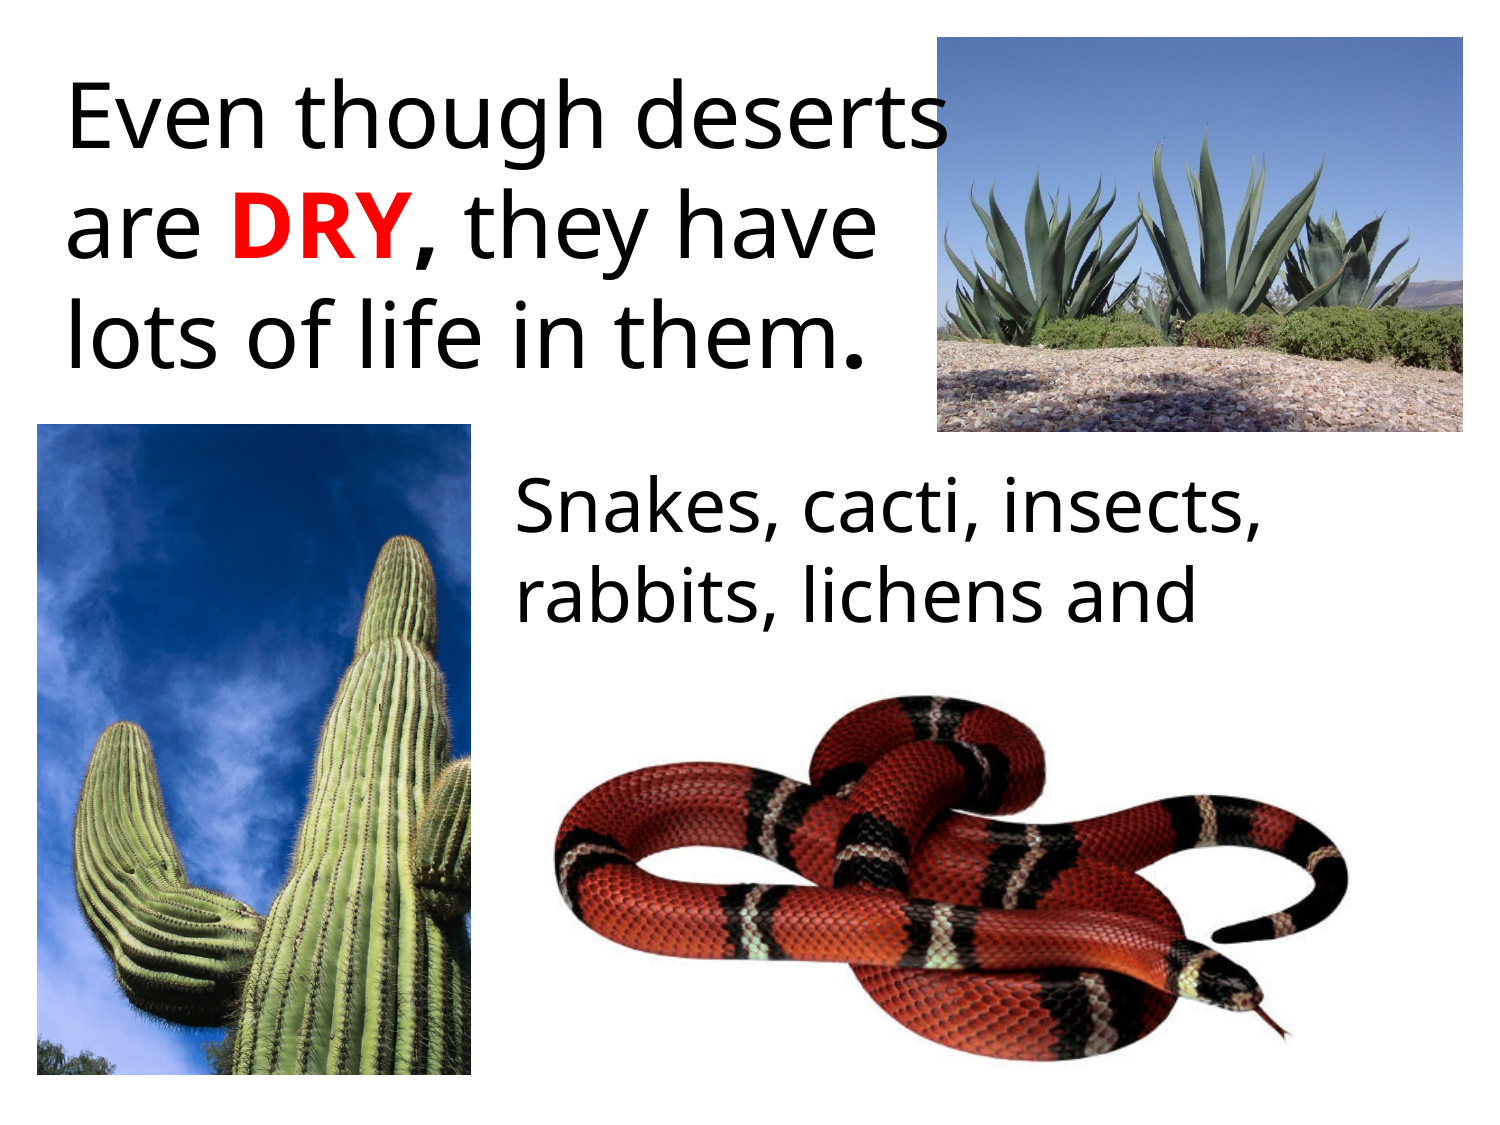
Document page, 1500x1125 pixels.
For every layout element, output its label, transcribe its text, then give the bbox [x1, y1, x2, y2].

picture [512, 654, 1376, 1091]
text_box Even though deserts are DRY, they have lots of life in them. [50, 49, 932, 395]
picture [937, 37, 1463, 432]
text_box Snakes, cacti, insects, rabbits, lichens and mosses. [500, 449, 1425, 735]
picture [37, 424, 472, 1076]
